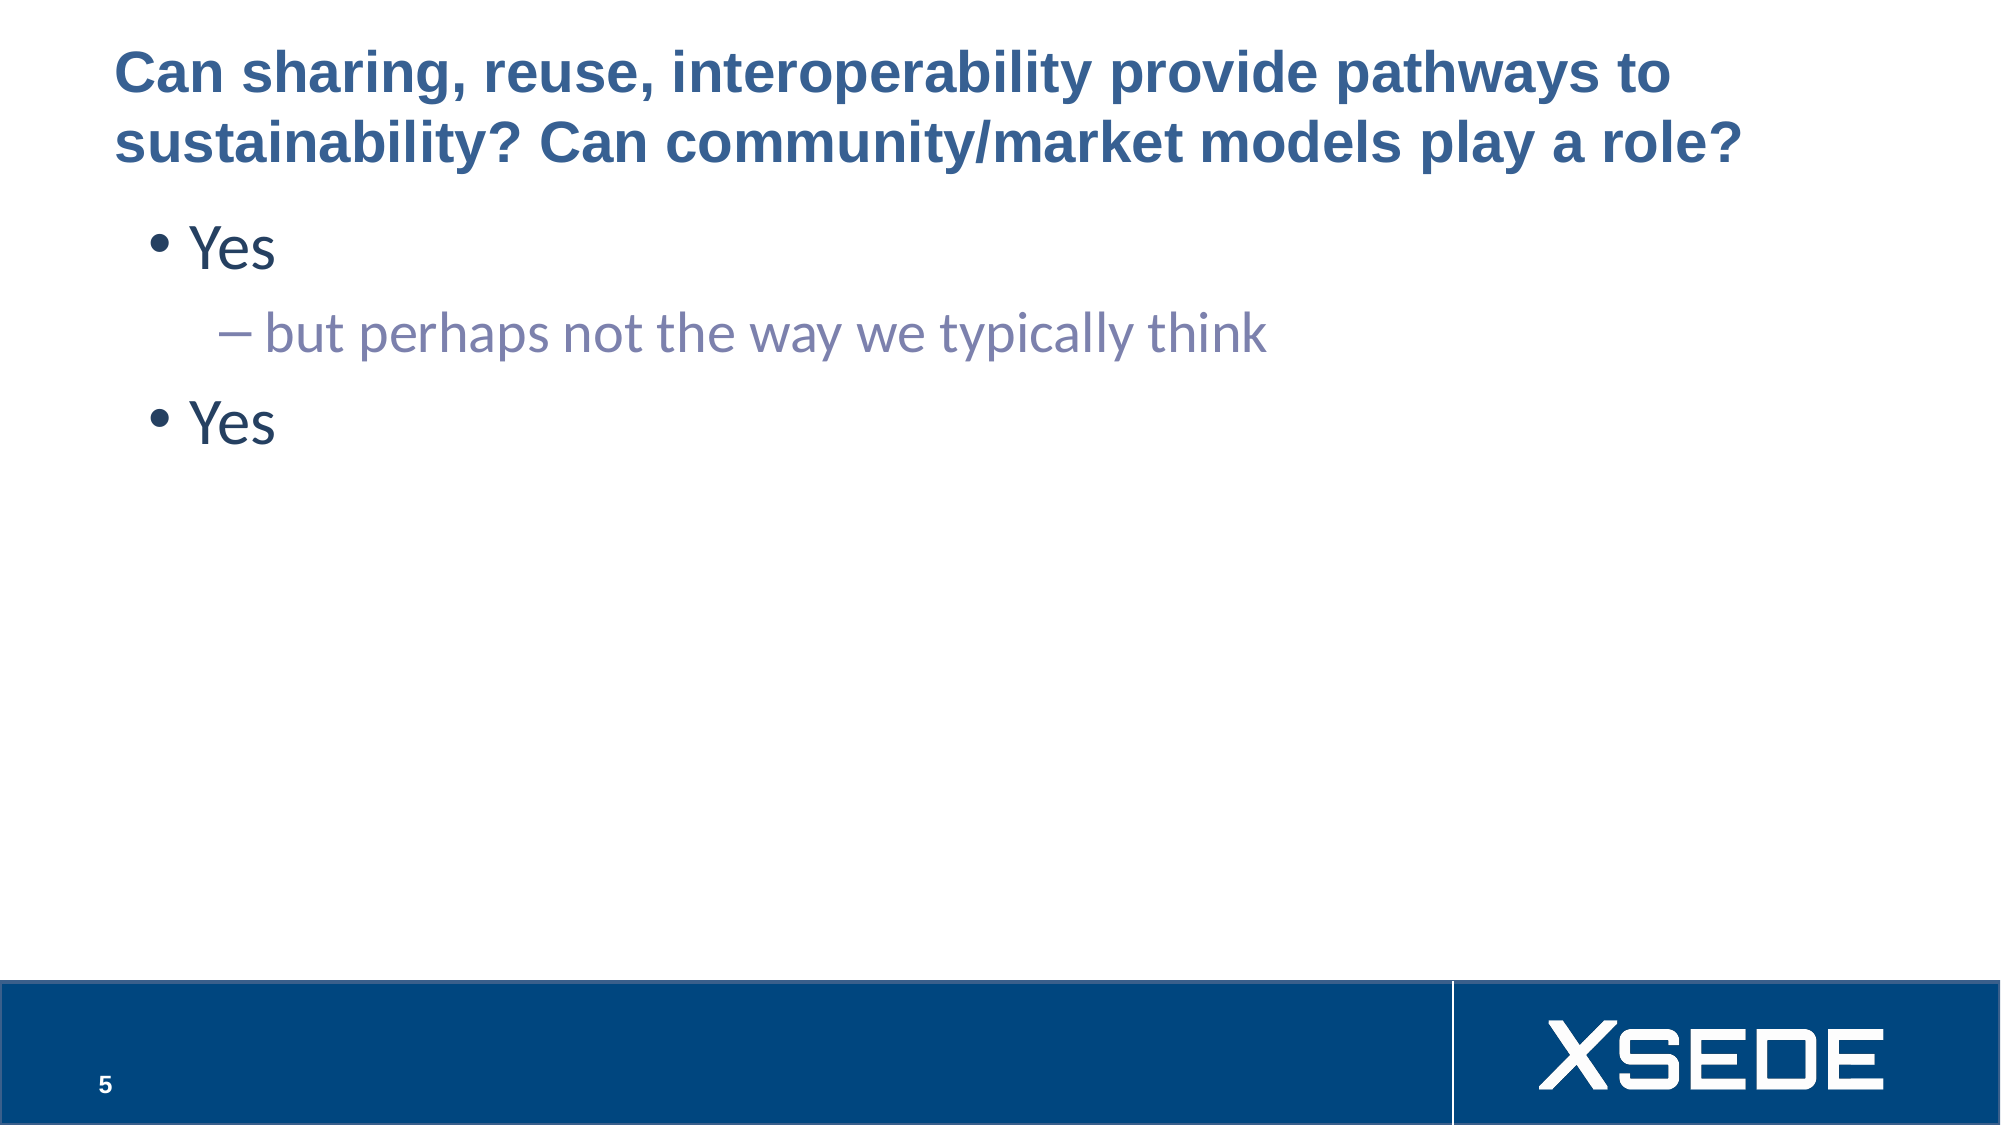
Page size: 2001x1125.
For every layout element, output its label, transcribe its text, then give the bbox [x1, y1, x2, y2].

list Yes but perhaps not the way we typically think Yes [99, 187, 1900, 975]
picture [1515, 1005, 1915, 1106]
slide_number 5 [0, 1041, 211, 1125]
title Can sharing, reuse, interoperability provide pathways to sustainability? Can community/market models play a role? [99, 45, 1900, 163]
